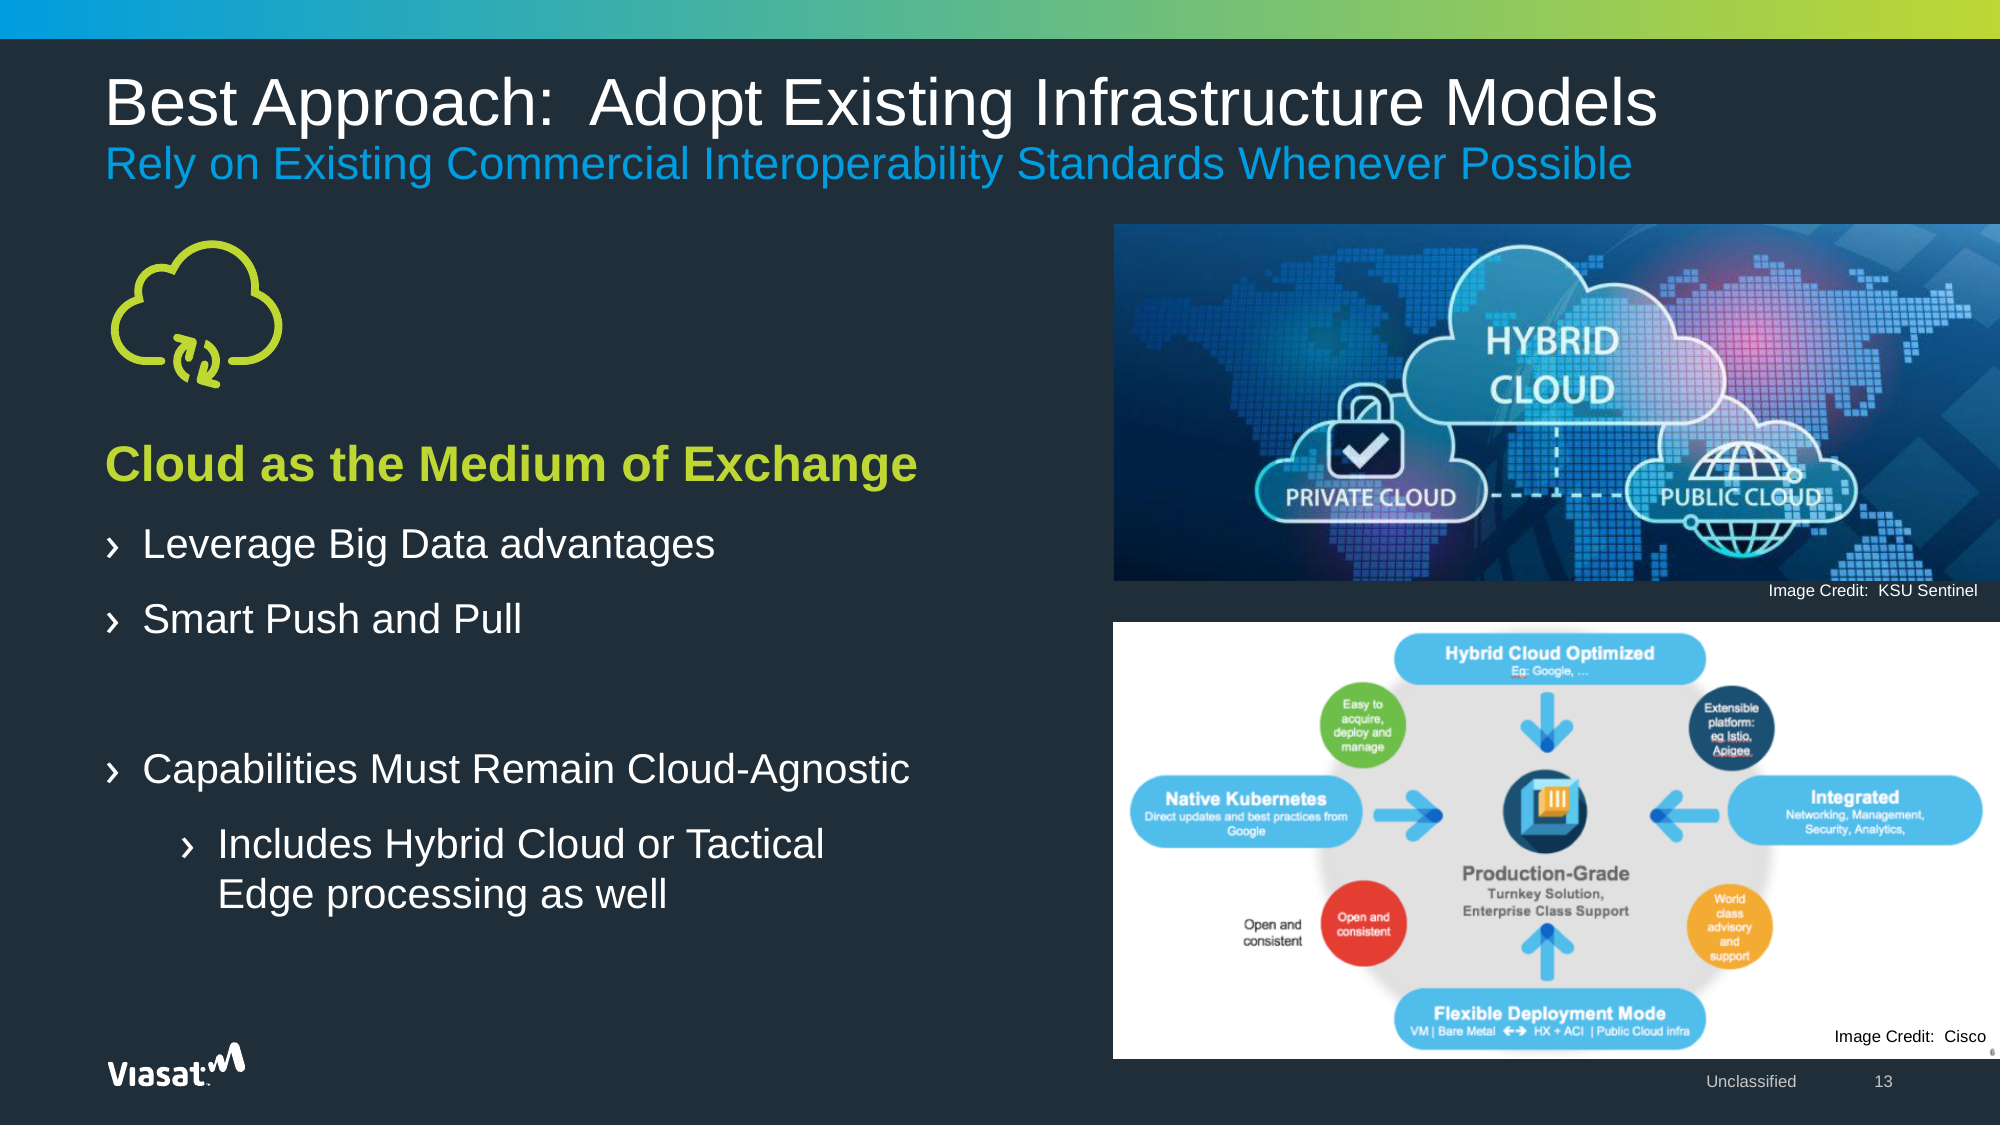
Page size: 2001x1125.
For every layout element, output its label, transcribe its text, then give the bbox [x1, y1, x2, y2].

text_box [110, 240, 283, 365]
text_box Image Credit: Cisco [1254, 1059, 1987, 1064]
text_box Cloud as the Medium of Exchange Leverage Big Data advantages Smart Push and Pull Capabilities Must Remain Cloud-Agnostic Includes Hybrid Cloud or Tactical Edge processing as well [104, 431, 930, 802]
picture [1113, 224, 2000, 581]
text_box [173, 333, 197, 383]
text_box Image Credit: KSU Sentinel [1245, 581, 1979, 618]
slide_number 13 [1811, 1063, 1908, 1097]
picture [1113, 622, 2000, 1059]
text_box [196, 339, 221, 389]
footer Unclassified [1001, 1063, 1811, 1097]
title Best Approach: Adopt Existing Infrastructure Models Rely on Existing Commercial Interoperability Standards Whenever Possible [104, 59, 1955, 198]
